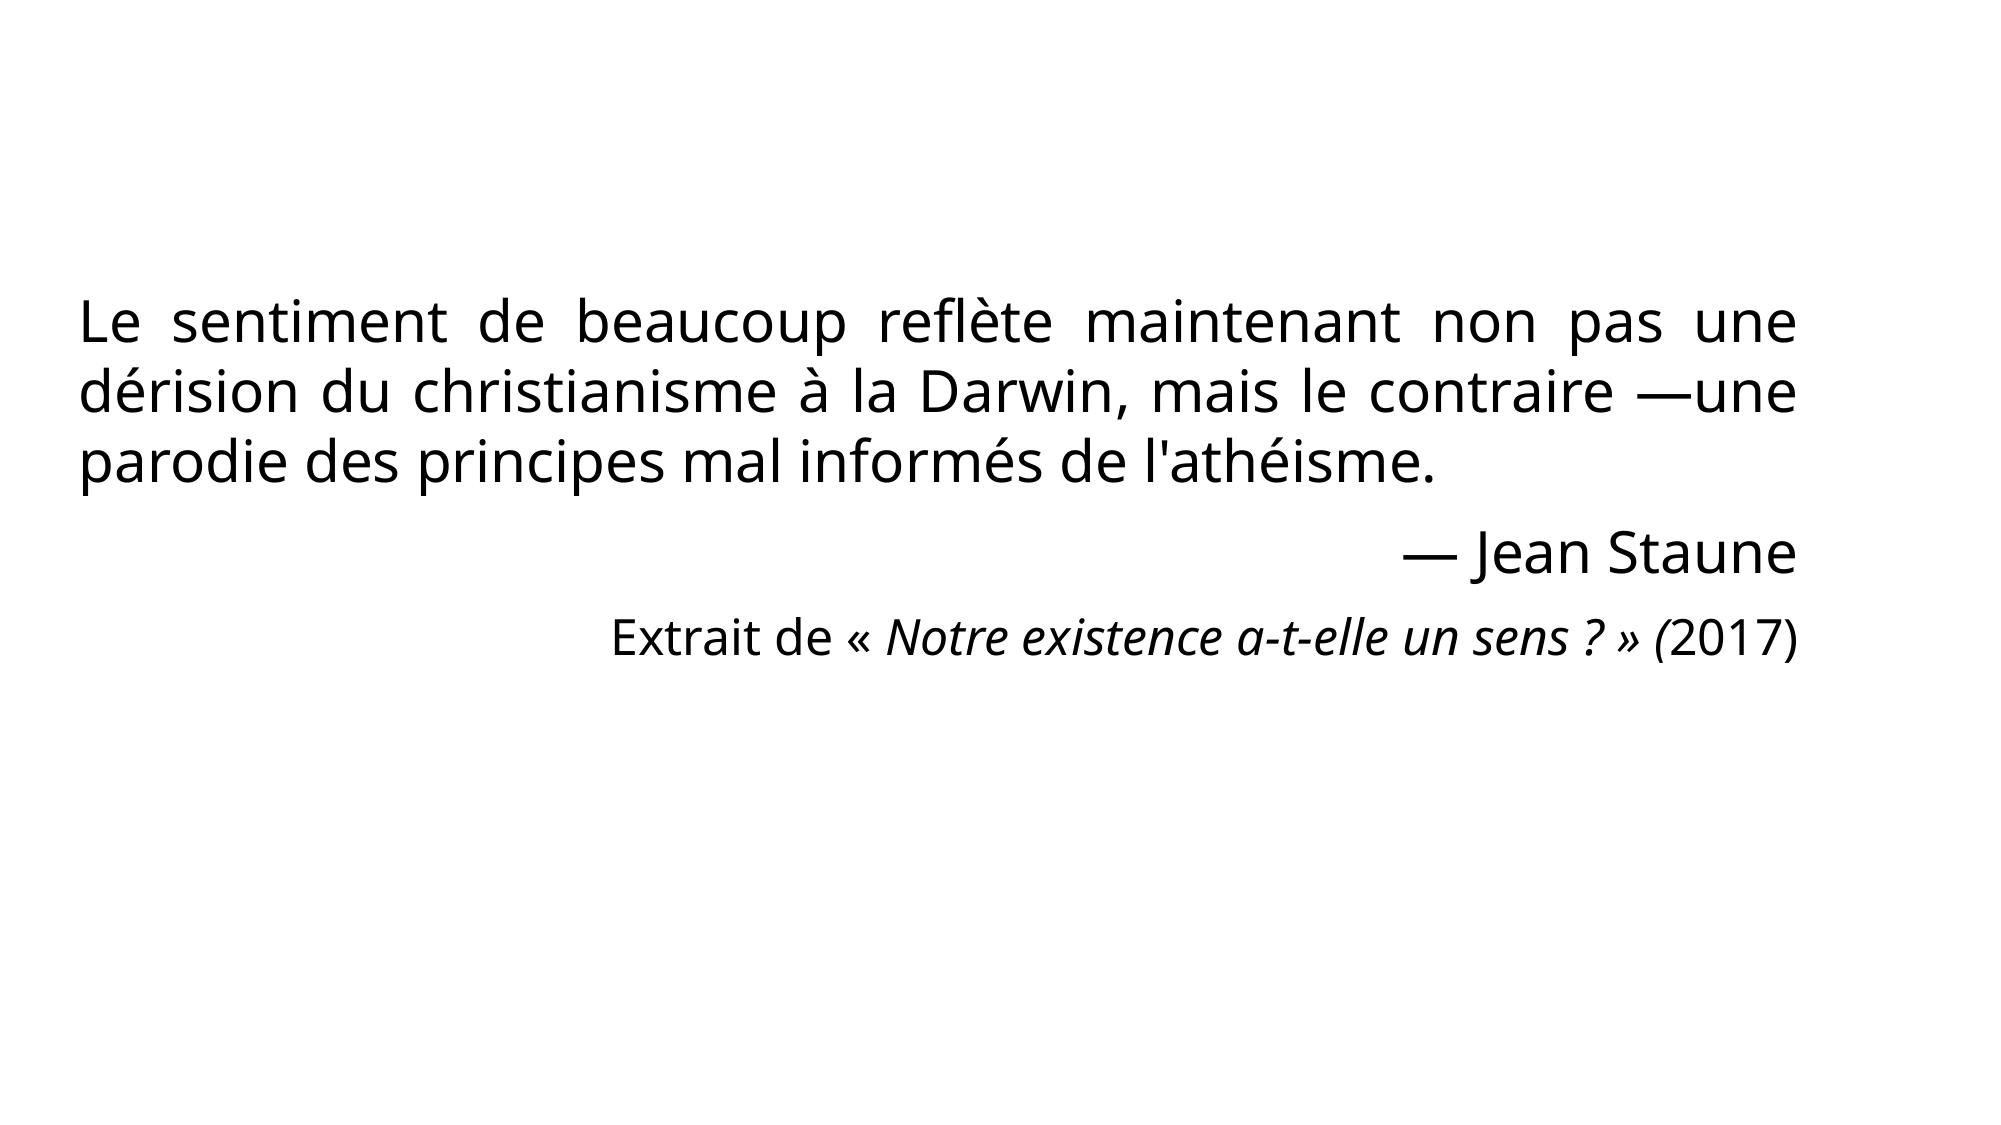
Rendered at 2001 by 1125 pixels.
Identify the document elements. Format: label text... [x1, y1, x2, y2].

subtitle Le sentiment de beaucoup reflète maintenant non pas une dérision du christianisme à la Darwin, mais le contraire —une parodie des principes mal informés de l'athéisme. — Jean Staune Extrait de « Notre existence a-t-elle un sens ? » (2017) [63, 276, 1814, 950]
